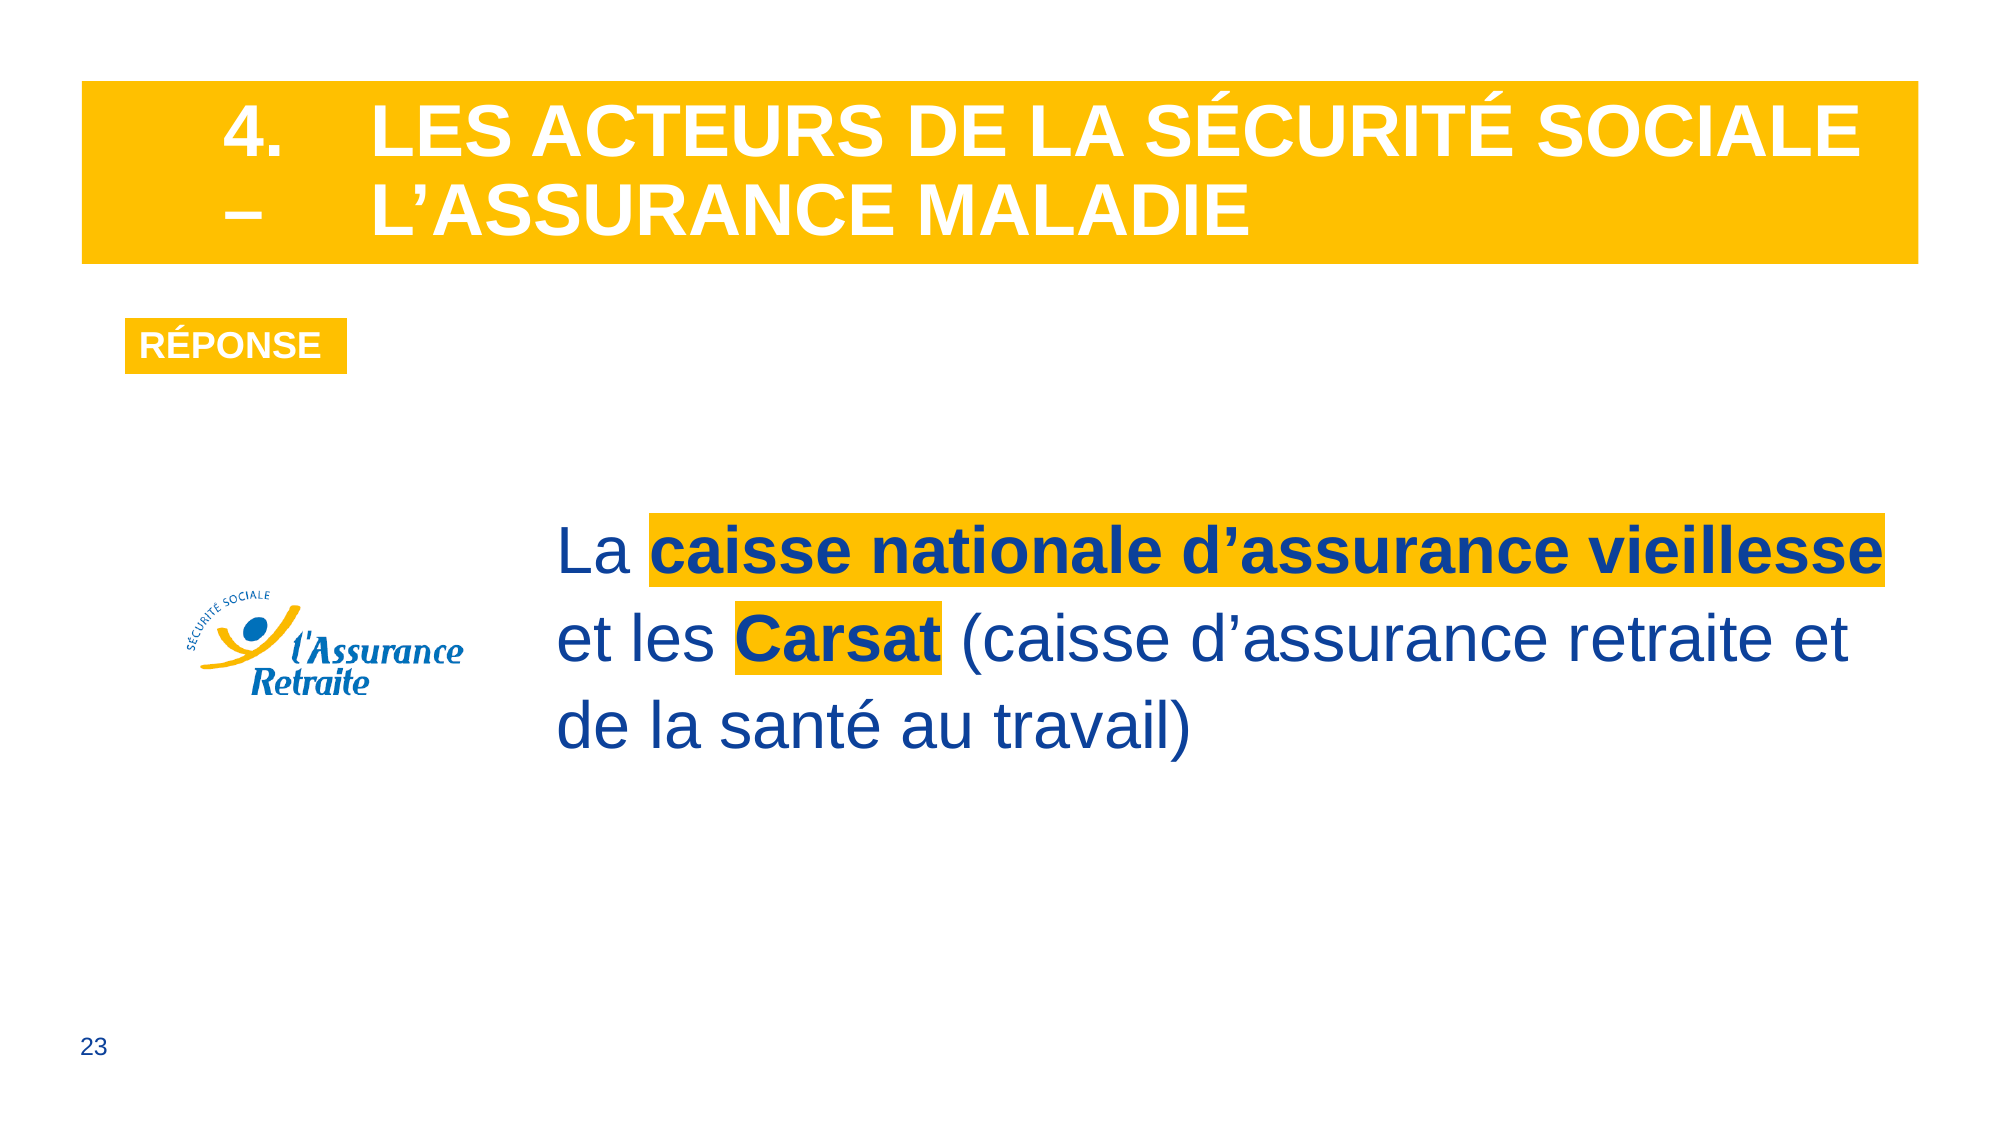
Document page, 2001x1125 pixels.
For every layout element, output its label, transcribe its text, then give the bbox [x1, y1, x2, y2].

list La caisse nationale d’assurance vieillesse et les Carsat (caisse d’assurance retraite et de la santé au travail) [504, 491, 1919, 817]
picture [155, 562, 505, 746]
slide_number 23 [64, 1021, 183, 1070]
table_header RÉPONSE [125, 318, 347, 374]
title 4. Les acteurs de la Sécurité sociale – l’assurance maladie [81, 81, 1919, 265]
